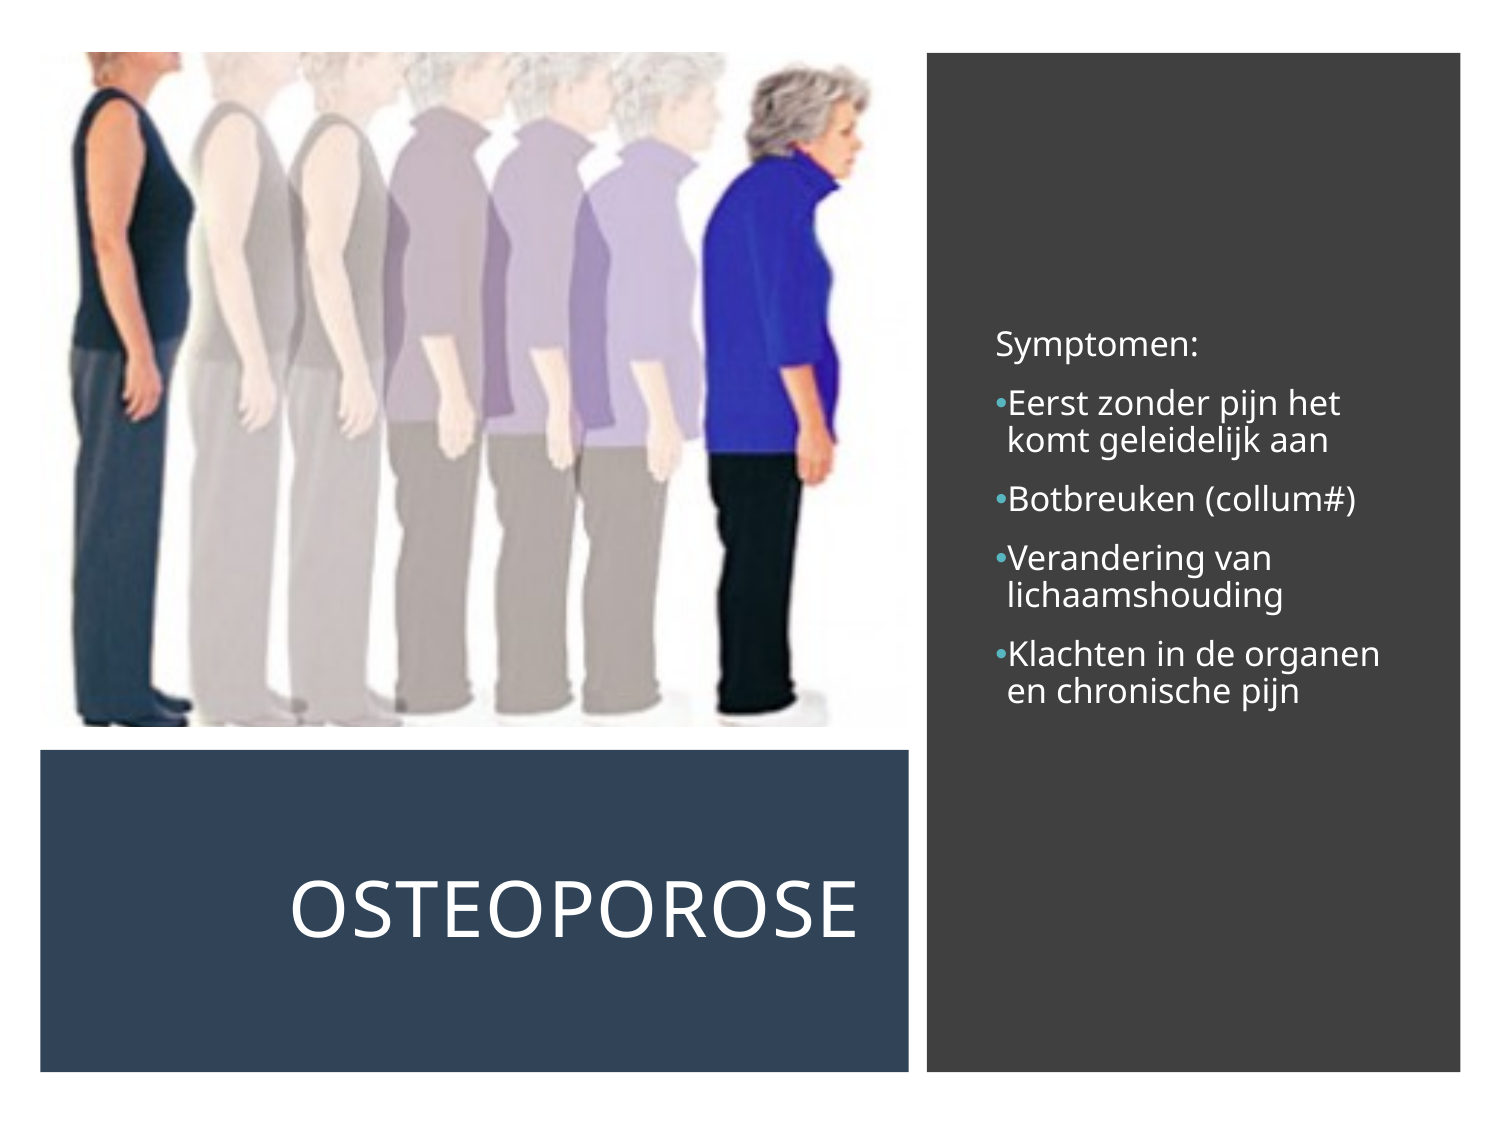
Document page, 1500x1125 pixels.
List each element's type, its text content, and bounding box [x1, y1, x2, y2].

list Symptomen: Eerst zonder pijn het komt geleidelijk aan Botbreuken (collum#) Verandering van lichaamshouding Klachten in de organen en chronische pijn [987, 150, 1410, 947]
text_box [926, 51, 1462, 1074]
text_box [39, 749, 910, 1073]
picture [40, 52, 909, 727]
title Osteoporose [64, 782, 876, 1049]
